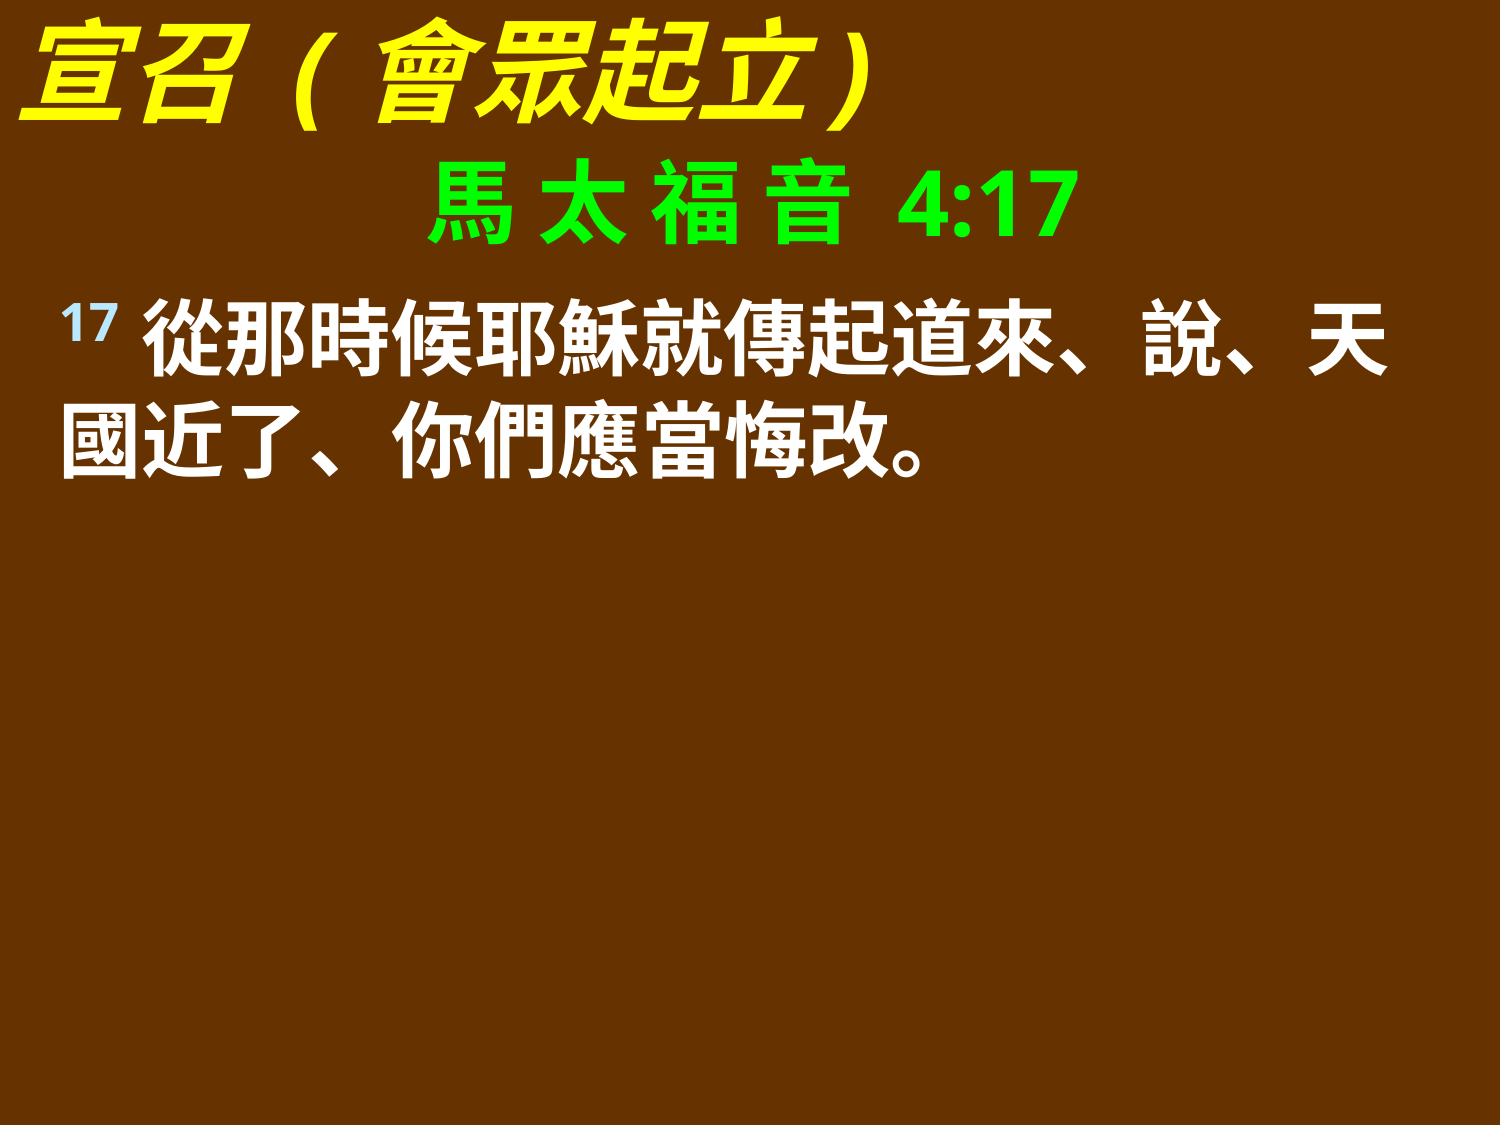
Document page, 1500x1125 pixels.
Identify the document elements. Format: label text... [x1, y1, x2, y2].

text_box 馬 太 福 音 4:17 17從那時候耶穌就傳起道來、說、天國近了、你們應當悔改。 [24, 137, 1463, 496]
text_box 宣召 (會眾起立) [0, 0, 1275, 138]
